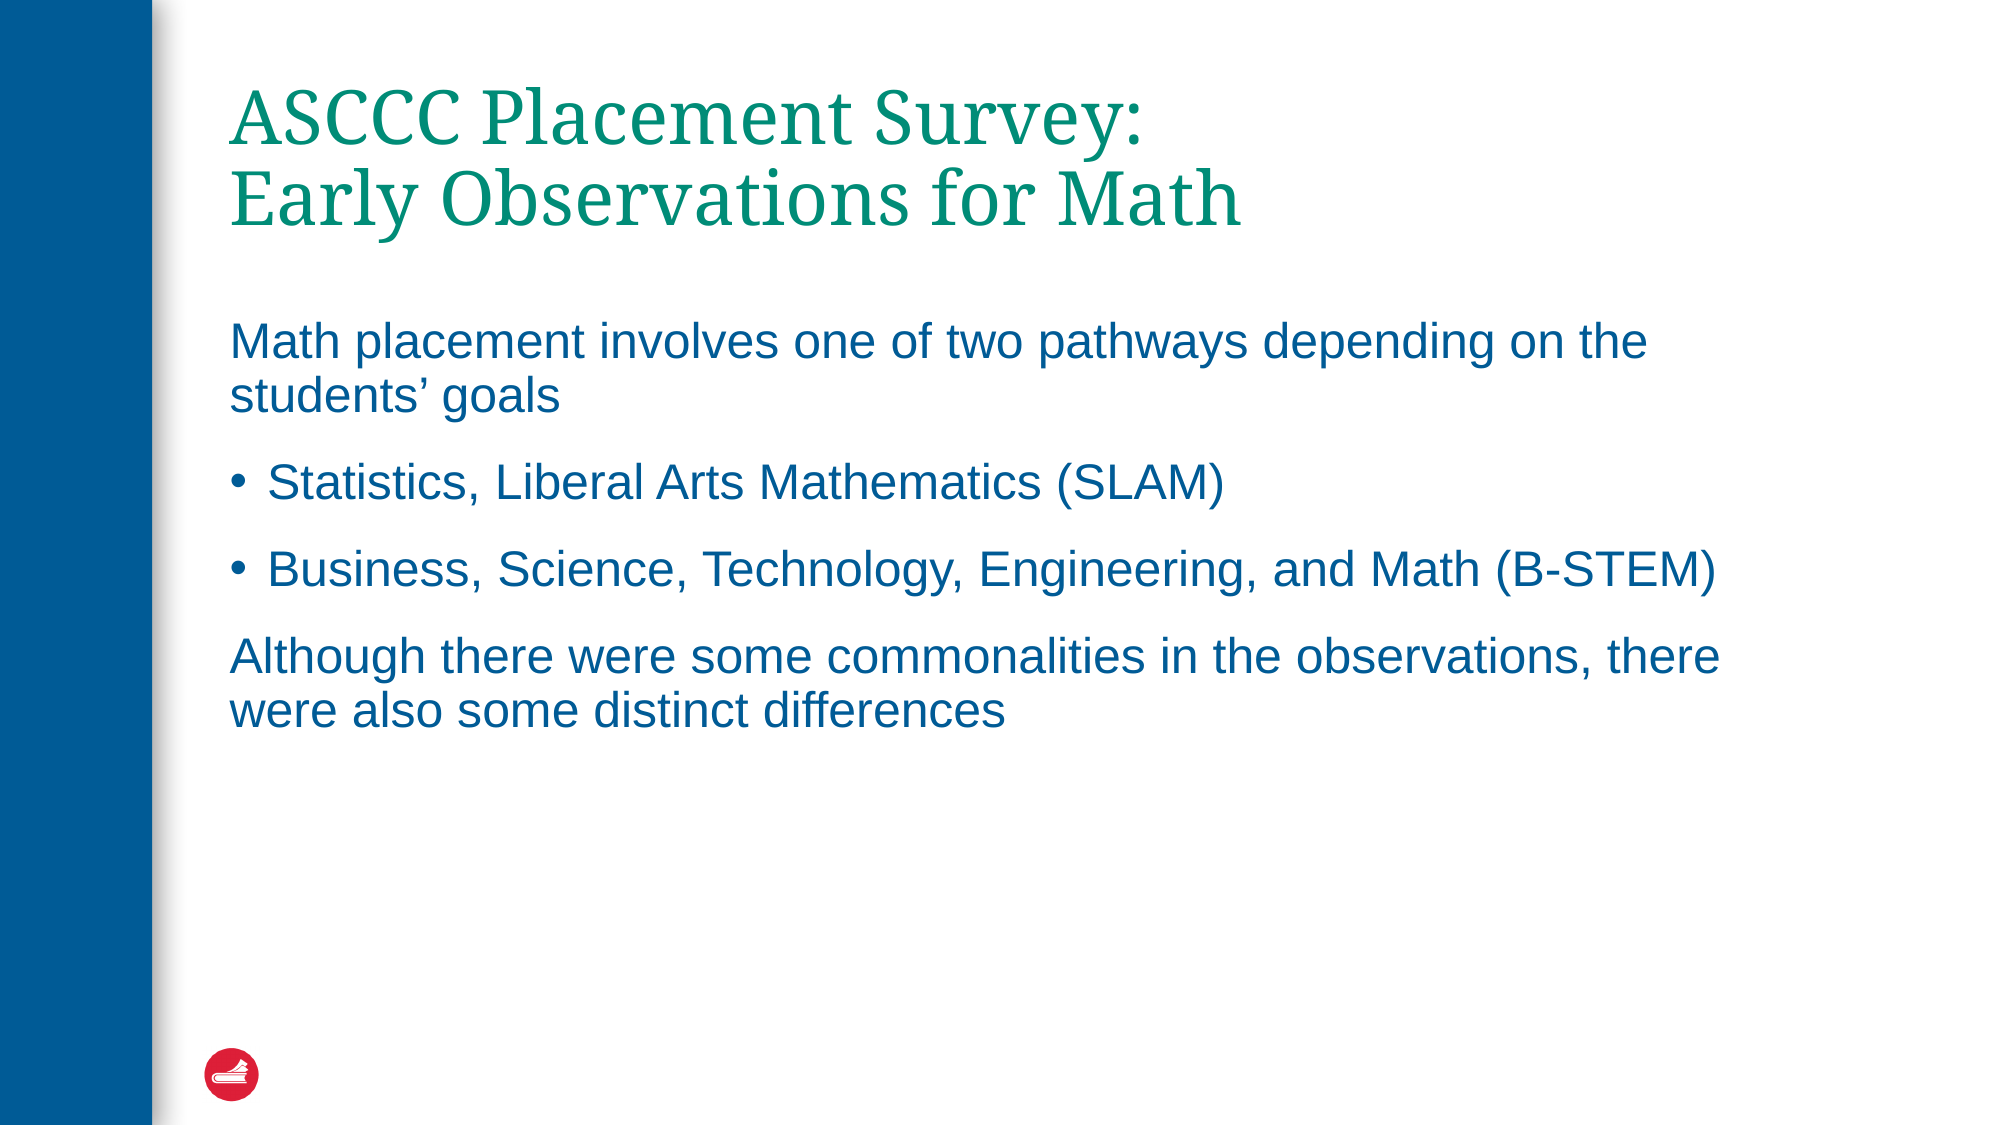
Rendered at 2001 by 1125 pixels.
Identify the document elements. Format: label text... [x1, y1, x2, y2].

title ASCCC Placement Survey: Early Observations for Math [209, 59, 1858, 278]
picture [202, 1046, 260, 1103]
list Math placement involves one of two pathways depending on the students’ goals Statistics, Liberal Arts Mathematics (SLAM) Business, Science, Technology, Engineering, and Math (B-STEM) Although there were some commonalities in the observations, there were also some distinct differences [209, 294, 1860, 1020]
